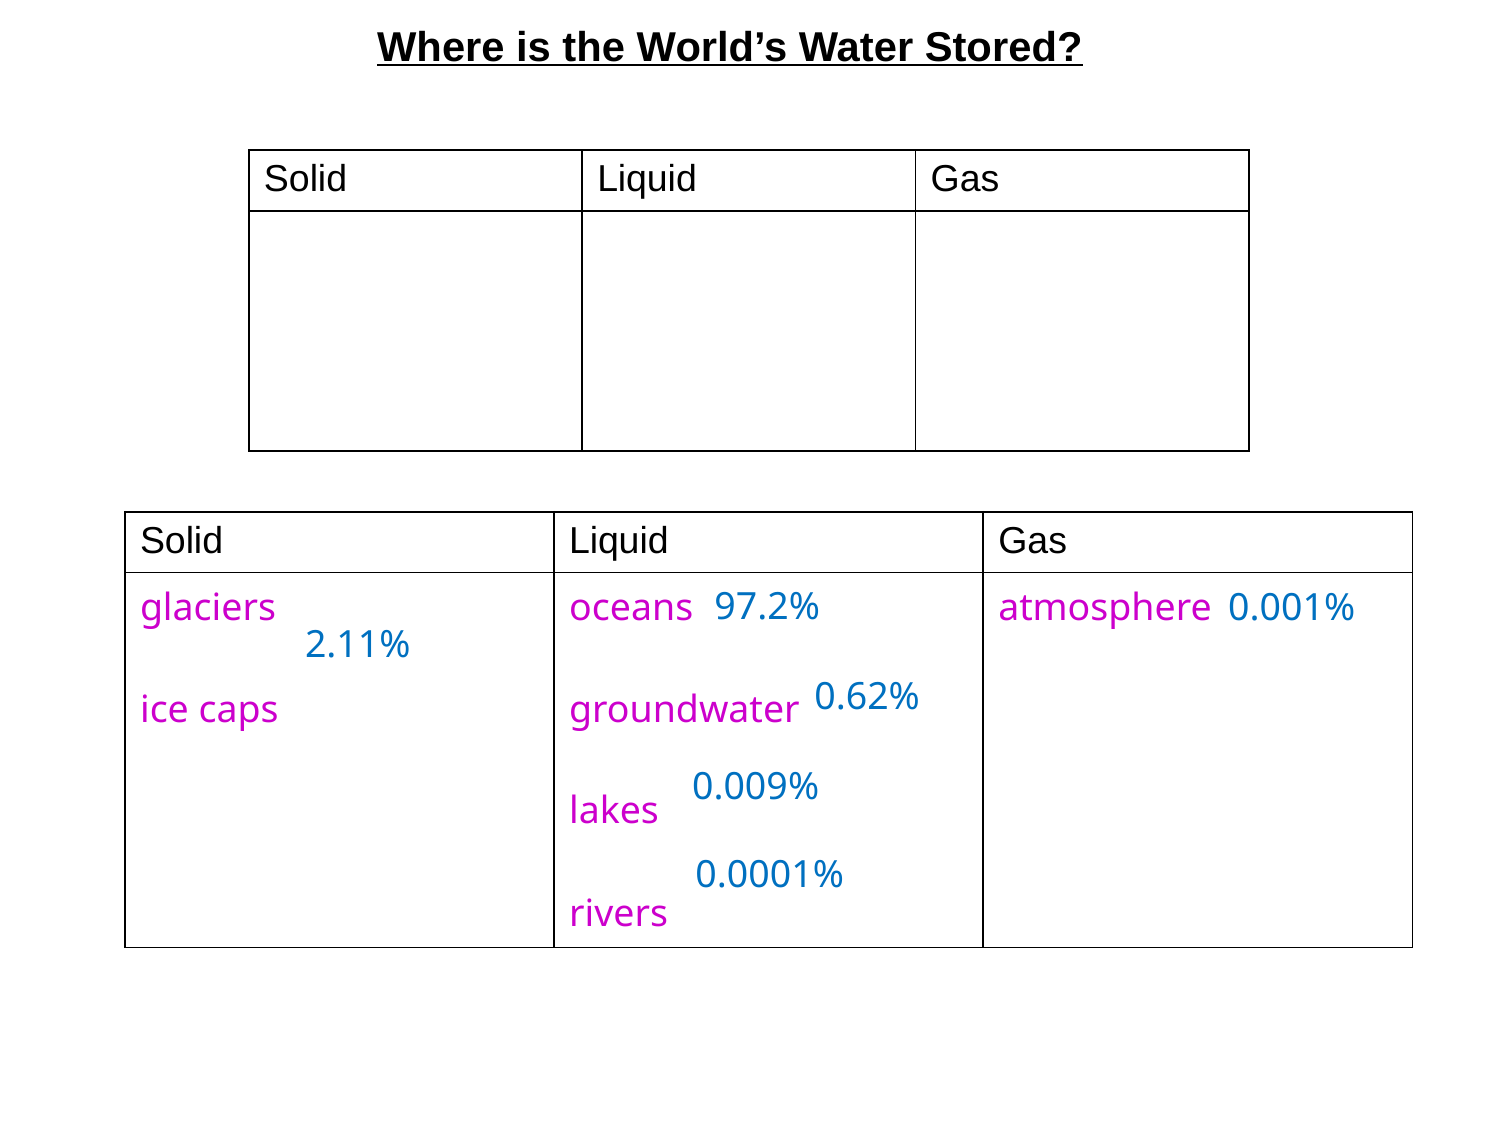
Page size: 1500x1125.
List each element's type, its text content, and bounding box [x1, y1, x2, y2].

table_header Liquid [583, 151, 915, 210]
text_box 0.62% [799, 664, 936, 725]
table_cell [583, 212, 915, 450]
text_box 0.001% [1213, 575, 1371, 636]
table_cell glaciers ice caps [126, 573, 553, 947]
table_header Gas [984, 513, 1412, 572]
table_cell [916, 212, 1248, 450]
text_box 2.11% [290, 612, 426, 673]
text_box Where is the World’s Water Stored? [362, 12, 1136, 78]
table_header Solid [126, 513, 553, 572]
table_header Gas [916, 151, 1248, 210]
table_header Liquid [555, 513, 982, 572]
table_cell atmosphere [984, 573, 1412, 947]
table_cell [250, 212, 581, 450]
text_box 0.009% [677, 754, 835, 815]
table_cell oceans groundwater lakes rivers [555, 573, 982, 947]
table_header Solid [250, 151, 581, 210]
text_box 97.2% [699, 574, 836, 635]
text_box 0.0001% [680, 842, 860, 903]
